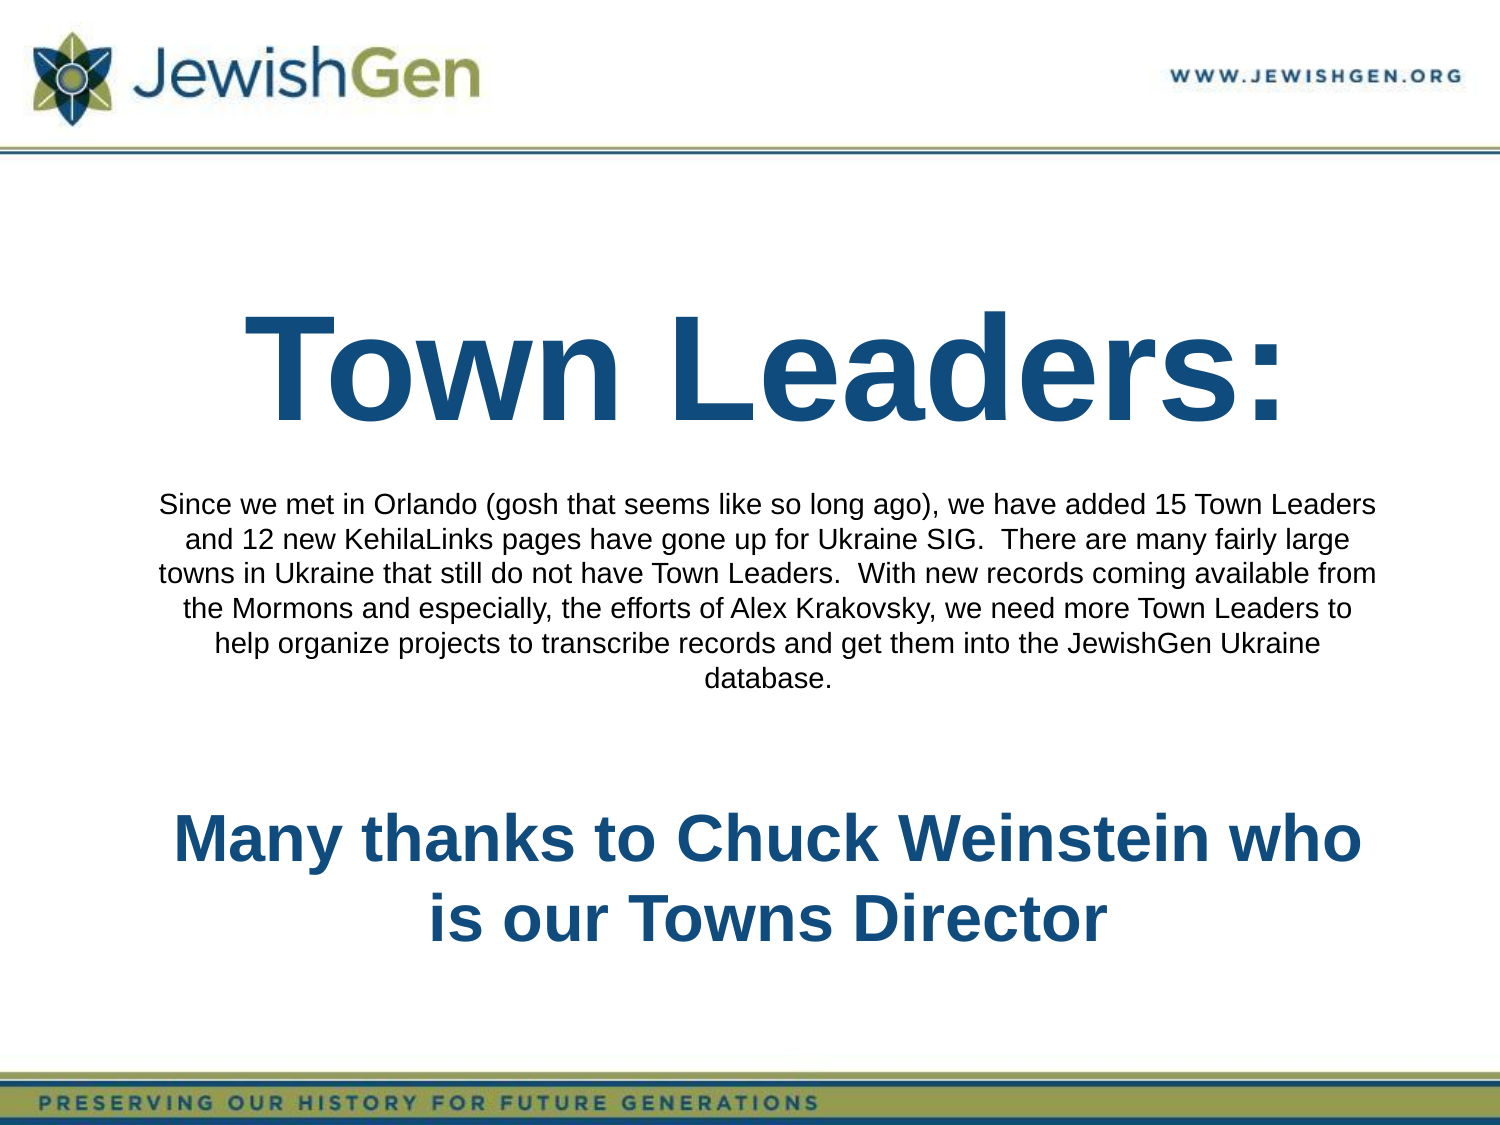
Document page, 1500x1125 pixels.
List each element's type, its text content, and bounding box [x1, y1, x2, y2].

picture [0, 0, 1500, 1125]
text_box Town Leaders: Since we met in Orlando (gosh that seems like so long ago), we have added 15 Town Leaders and 12 new KehilaLinks pages have gone up for Ukraine SIG. There are many fairly large towns in Ukraine that still do not have Town Leaders. With new records coming available from the Mormons and especially, the efforts of Alex Krakovsky, we need more Town Leaders to help organize projects to transcribe records and get them into the JewishGen Ukraine database. Many thanks to Chuck Weinstein who is our Towns Director [137, 262, 1400, 990]
